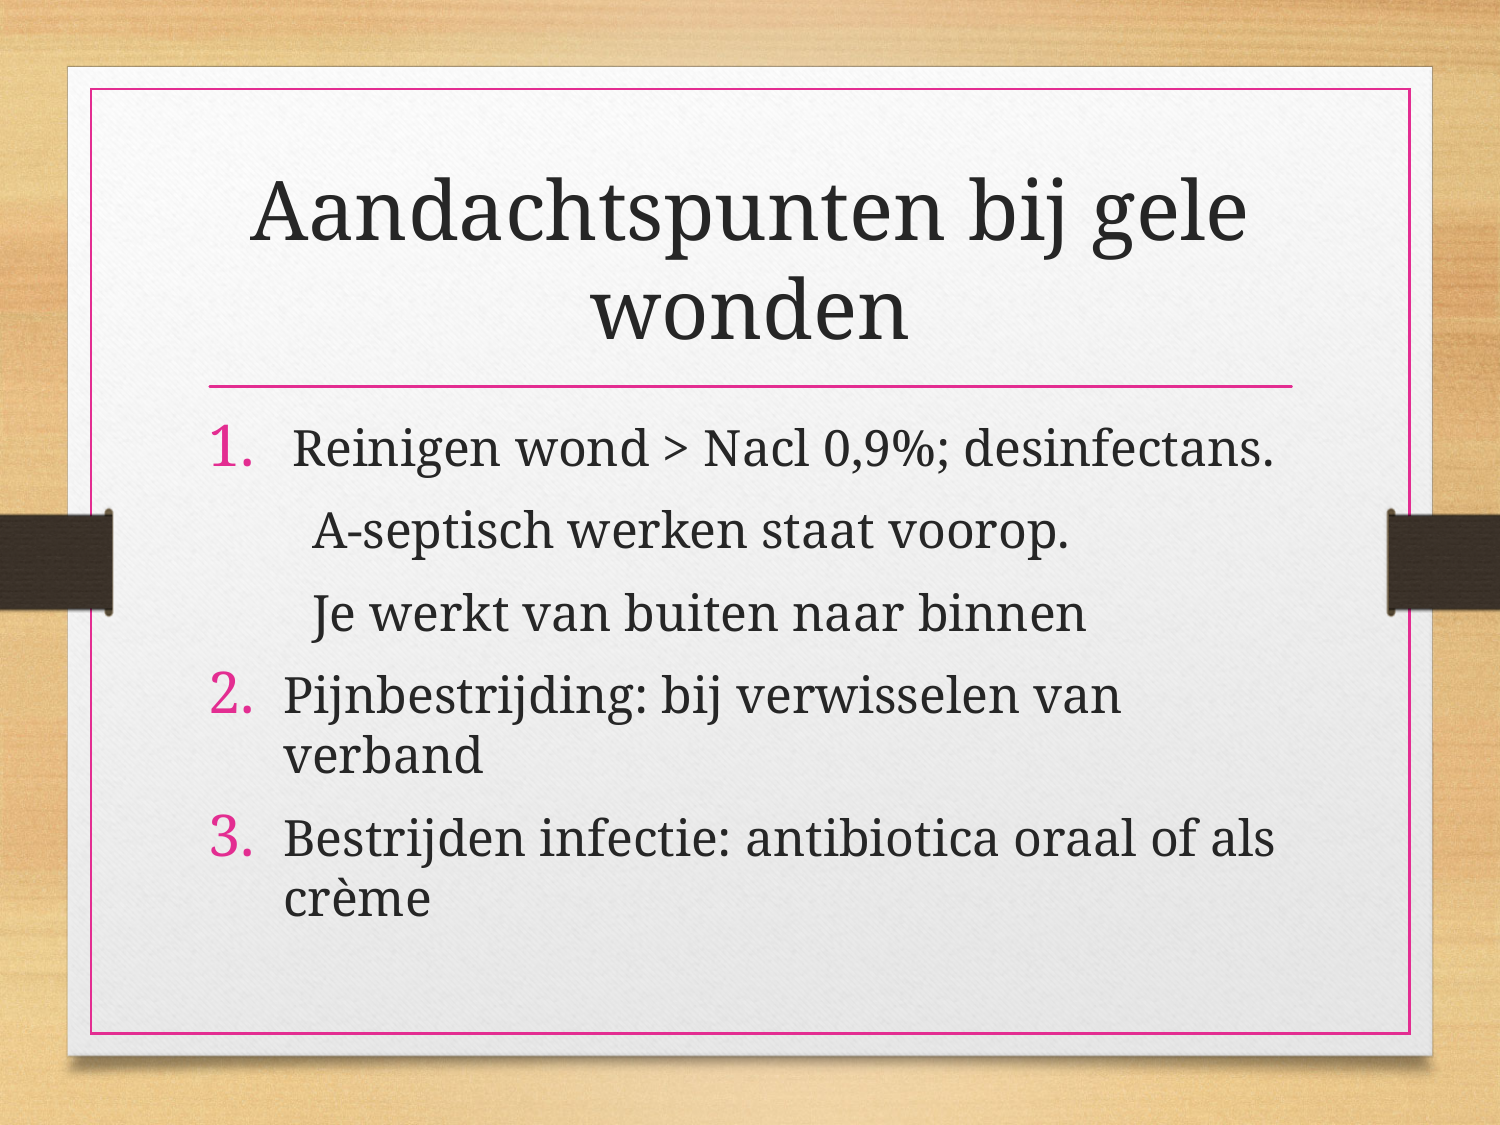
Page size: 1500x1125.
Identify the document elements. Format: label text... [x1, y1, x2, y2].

title Aandachtspunten bij gele wonden [193, 150, 1309, 365]
picture [0, 0, 1500, 1125]
list Reinigen wond > Nacl 0,9%; desinfectans. A-septisch werken staat voorop. Je werkt van buiten naar binnen Pijnbestrijding: bij verwisselen van verband Bestrijden infectie: antibiotica oraal of als crème [193, 408, 1309, 974]
